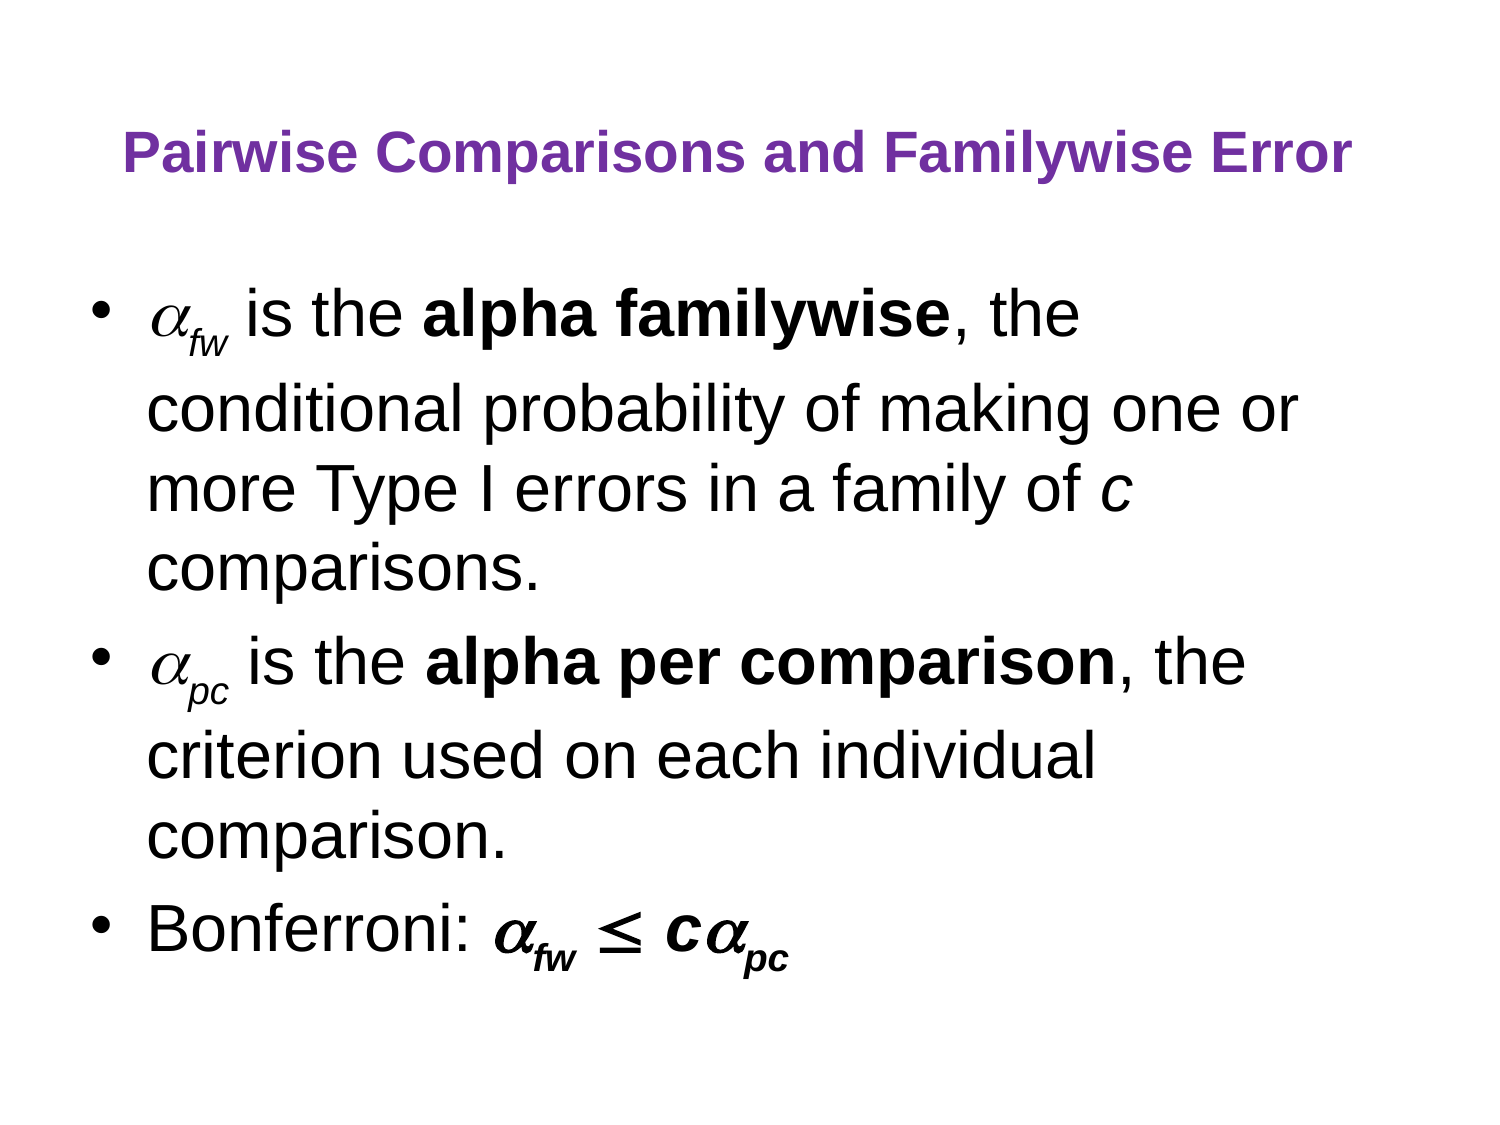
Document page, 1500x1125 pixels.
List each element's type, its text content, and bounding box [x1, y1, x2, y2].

list fw is the alpha familywise, the conditional probability of making one or more Type I errors in a family of c comparisons. pc is the alpha per comparison, the criterion used on each individual comparison. Bonferroni: fw  cpc [75, 262, 1425, 1005]
title Pairwise Comparisons and Familywise Error [75, 45, 1425, 233]
